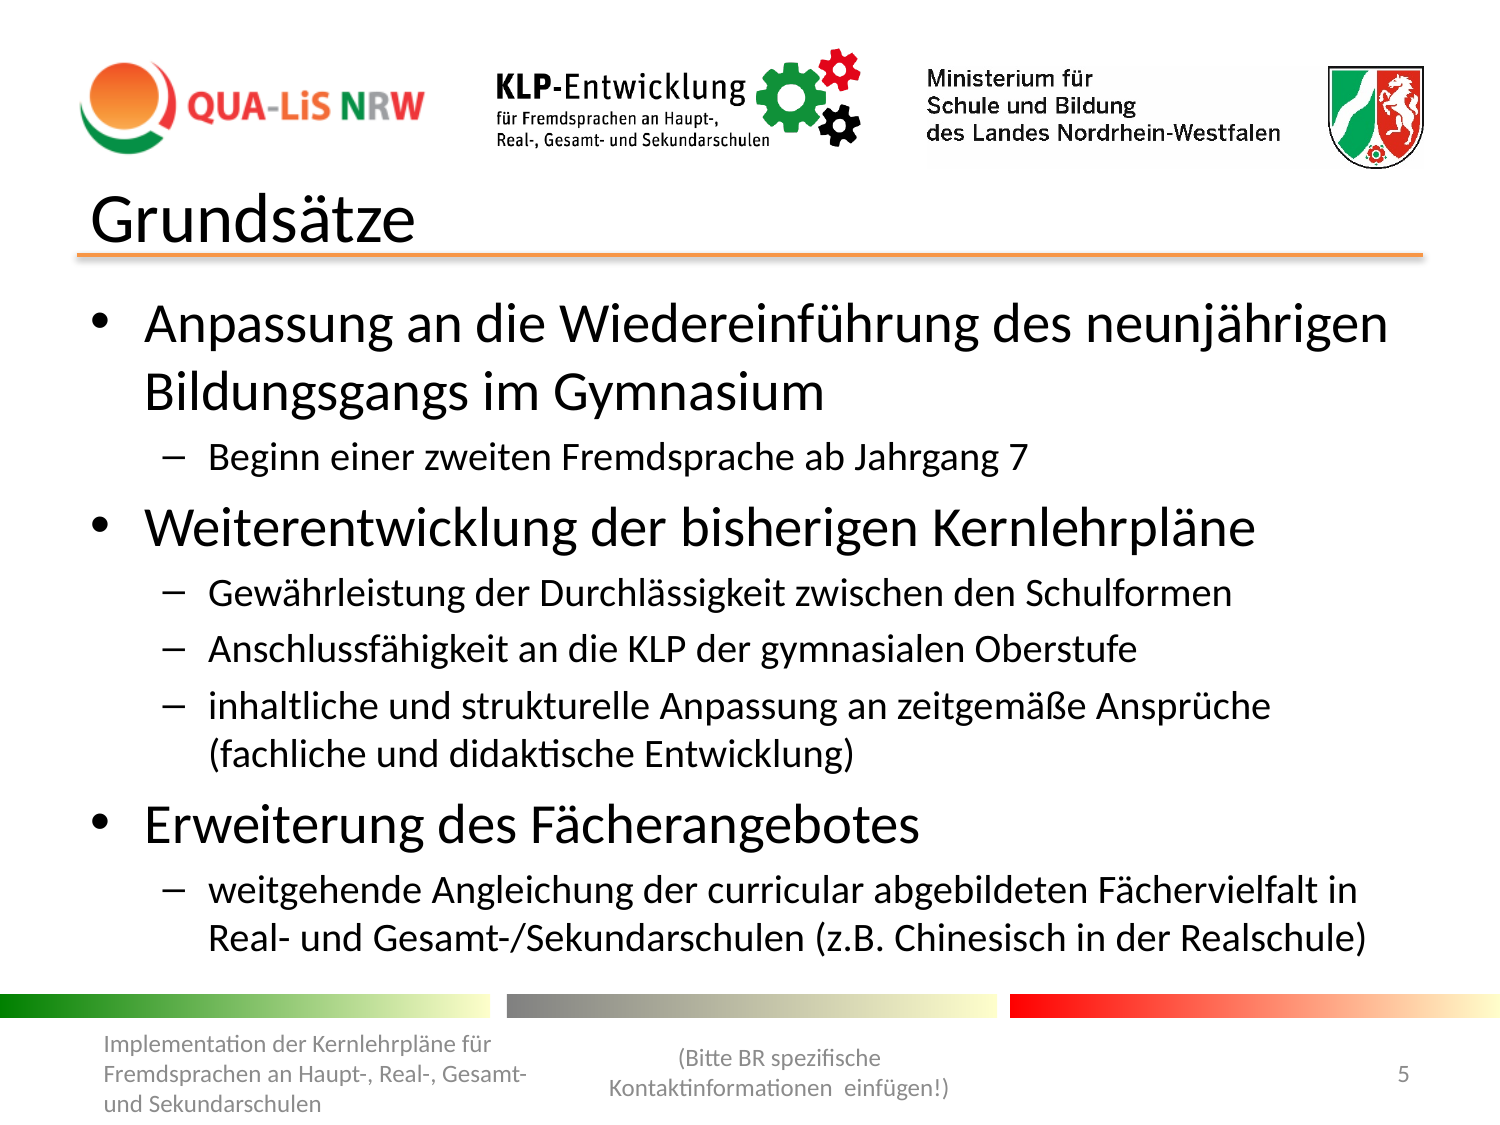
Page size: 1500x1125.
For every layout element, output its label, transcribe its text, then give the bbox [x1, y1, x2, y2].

slide_number 5 [1328, 1042, 1425, 1103]
list Anpassung an die Wiedereinführung des neunjährigen Bildungsgangs im Gymnasium Beginn einer zweiten Fremdsprache ab Jahrgang 7 Weiterentwicklung der bisherigen Kernlehrpläne Gewährleistung der Durchlässigkeit zwischen den Schulformen Anschlussfähigkeit an die KLP der gymnasialen Oberstufe inhaltliche und strukturelle Anpassung an zeitgemäße Ansprüche (fachliche und didaktische Entwicklung) Erweiterung des Fächerangebotes weitgehende Angleichung der curricular abgebildeten Fächervielfalt in Real- und Gesamt-/Sekundarschulen (z.B. Chinesisch in der Realschule) [75, 278, 1425, 969]
picture [478, 30, 880, 168]
picture [927, 66, 1424, 169]
title Grundsätze [75, 184, 1425, 244]
picture [77, 55, 431, 158]
text_box (Bitte BR spezifische Kontaktinformationen einfügen!) [561, 1017, 999, 1125]
footer Implementation der Kernlehrpläne für Fremdsprachen an Haupt-, Real-, Gesamt- und Sekundarschulen [88, 1021, 561, 1124]
